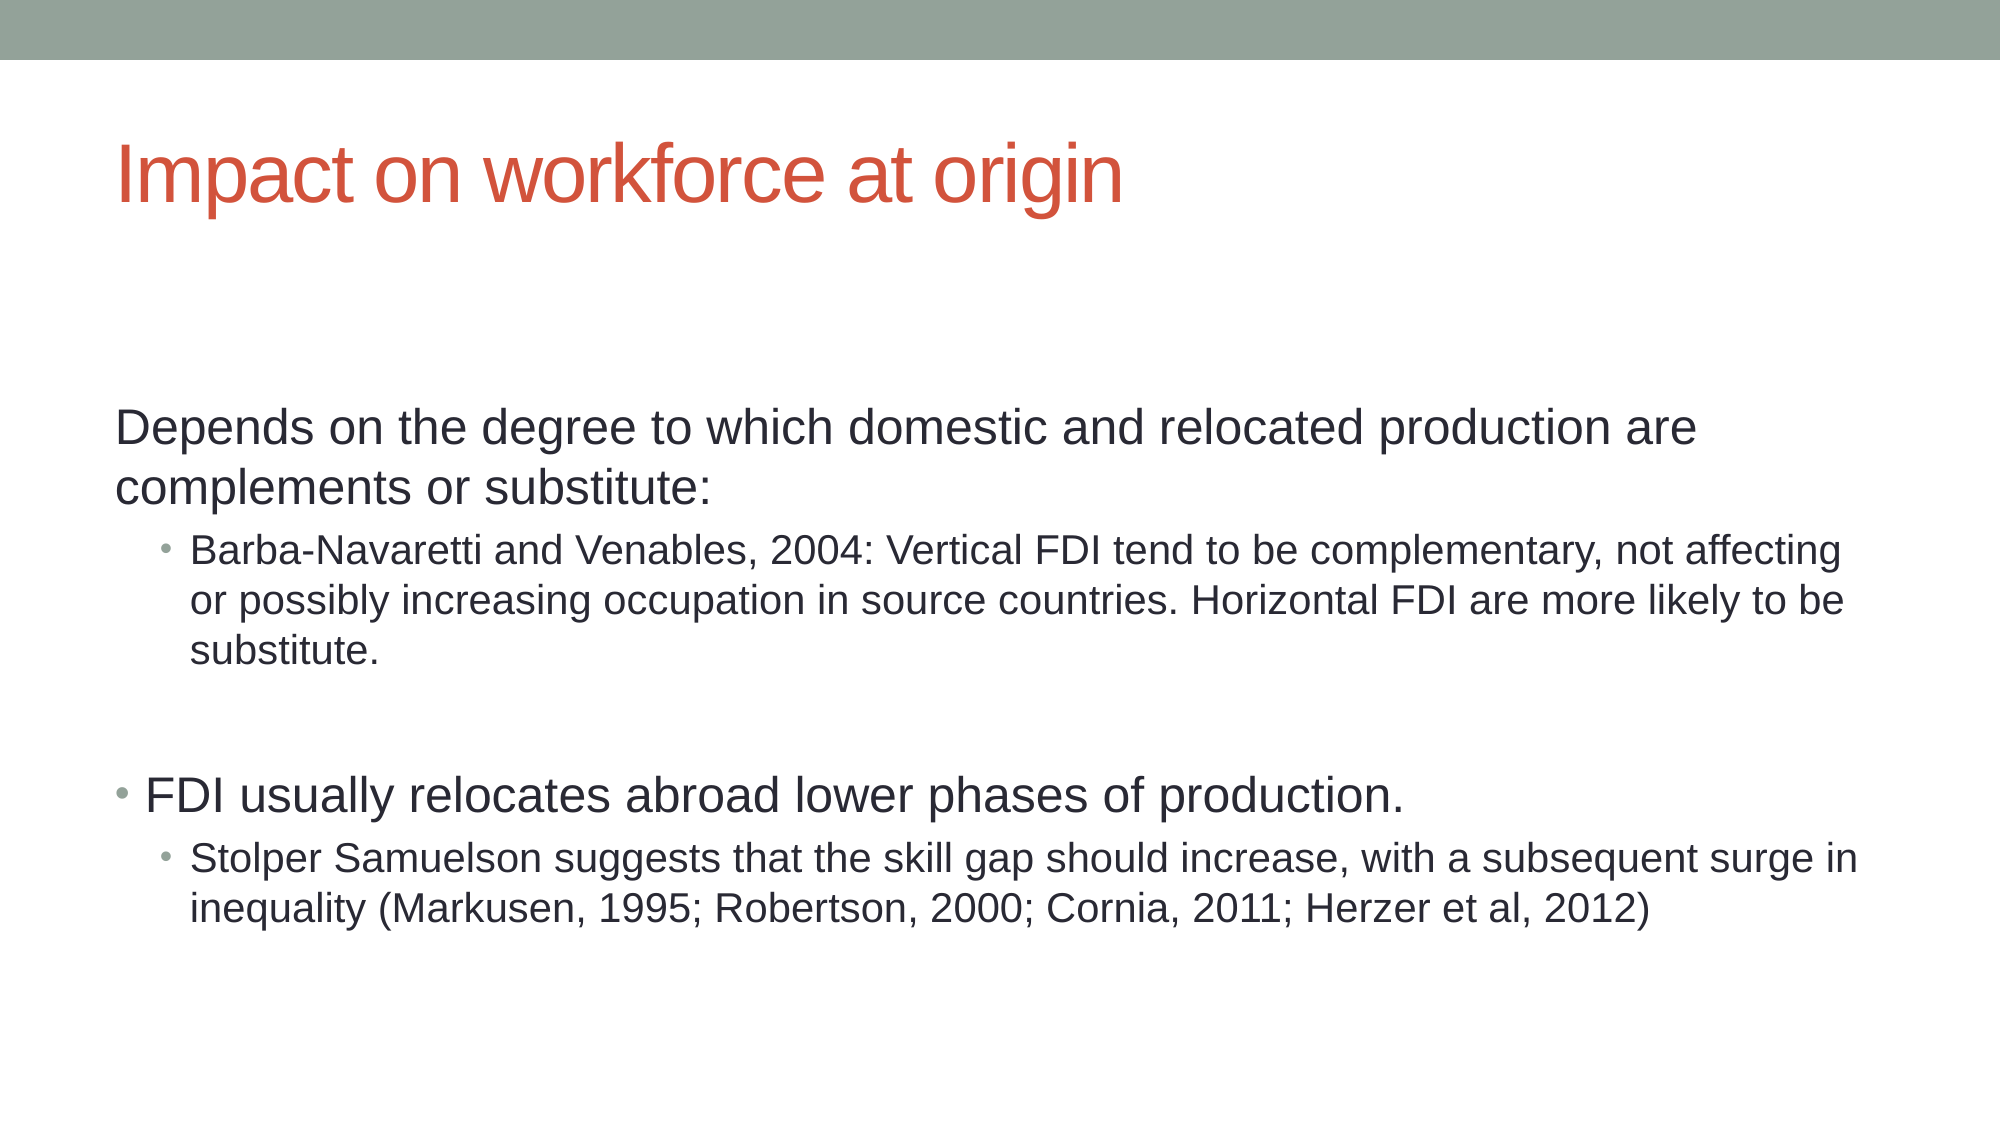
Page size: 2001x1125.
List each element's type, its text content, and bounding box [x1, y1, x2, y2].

list Depends on the degree to which domestic and relocated production are complements or substitute: Barba-Navaretti and Venables, 2004: Vertical FDI tend to be complementary, not affecting or possibly increasing occupation in source countries. Horizontal FDI are more likely to be substitute. FDI usually relocates abroad lower phases of production. Stolper Samuelson suggests that the skill gap should increase, with a subsequent surge in inequality (Markusen, 1995; Robertson, 2000; Cornia, 2011; Herzer et al, 2012) [99, 262, 1900, 1063]
title Impact on workforce at origin [99, 87, 1900, 250]
